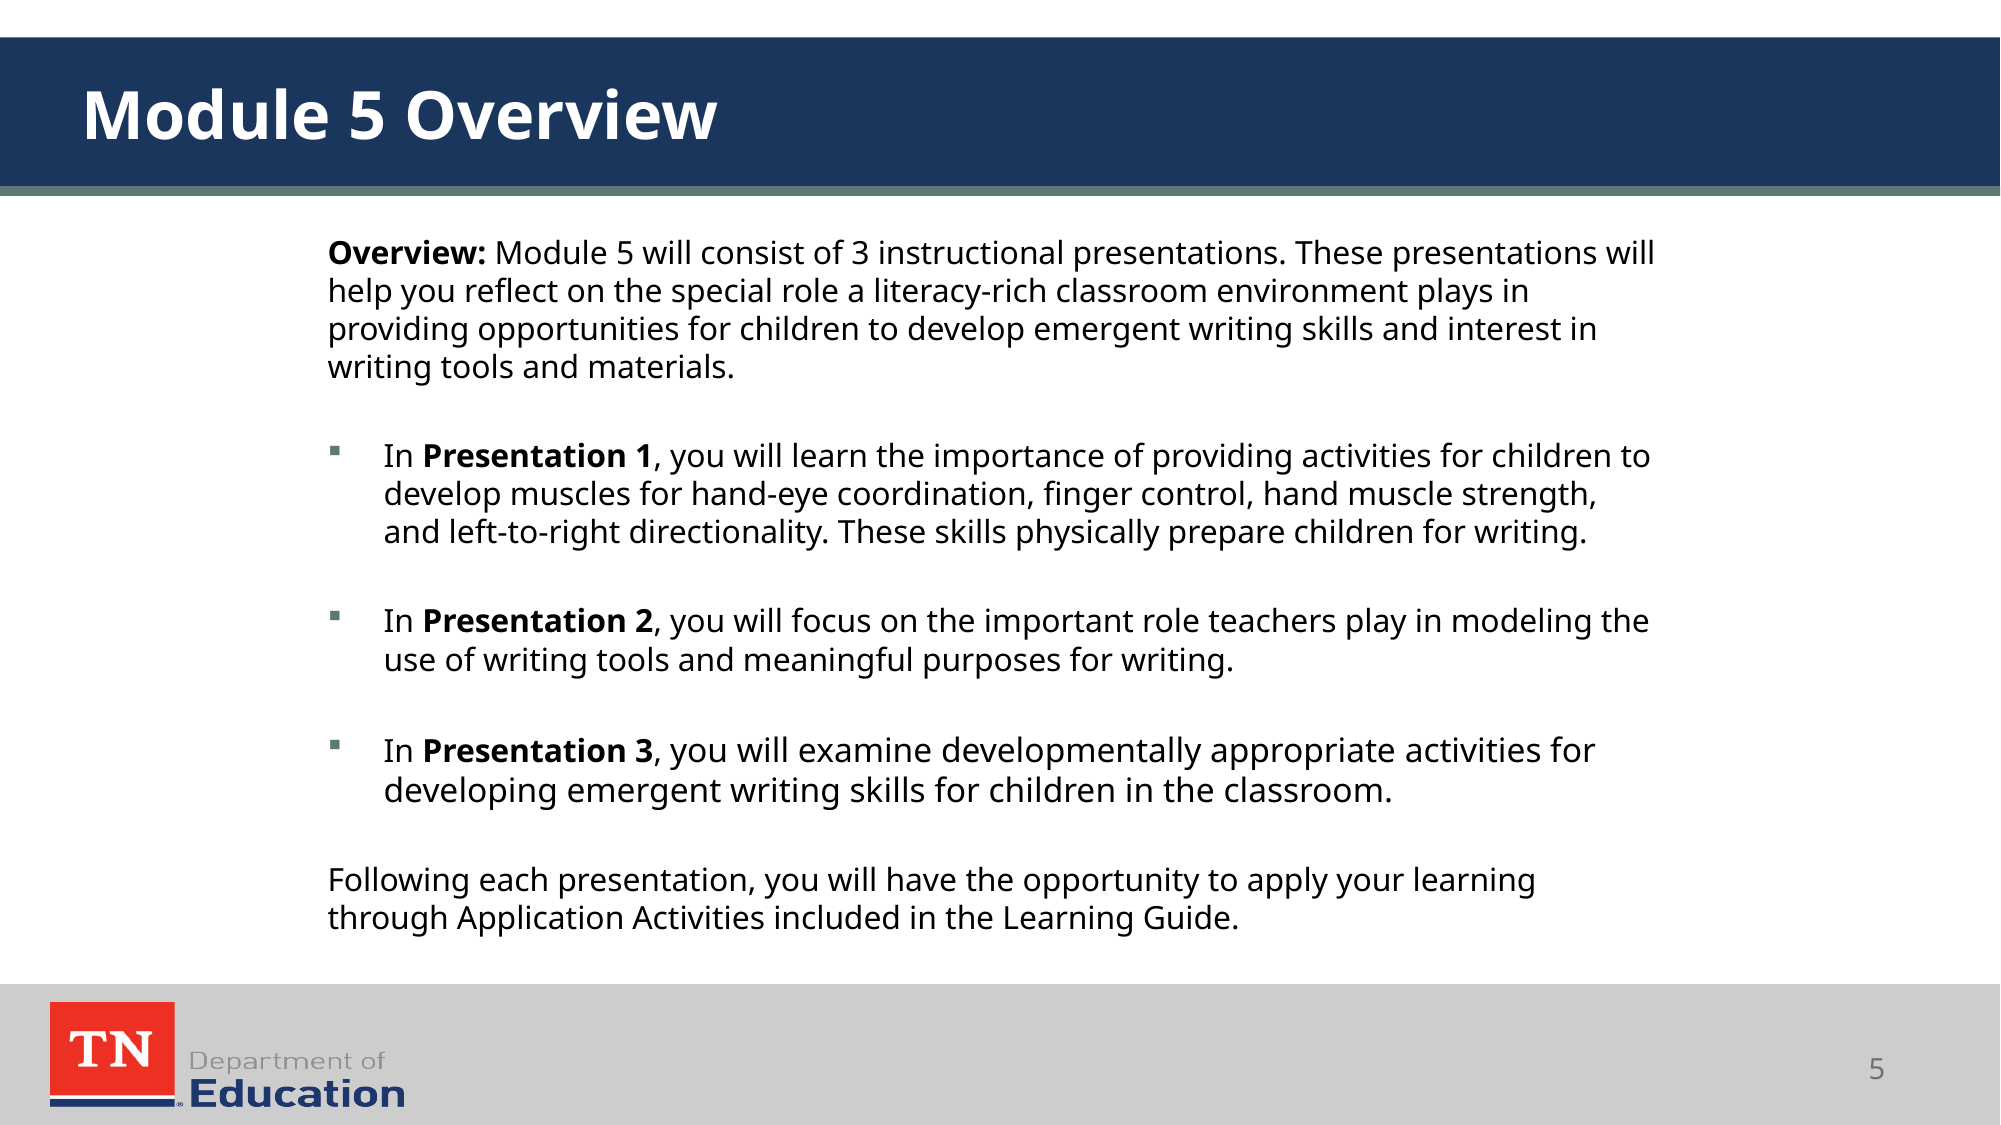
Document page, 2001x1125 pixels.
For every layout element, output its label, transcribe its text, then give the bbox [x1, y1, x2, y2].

slide_number 5 [1800, 1042, 1900, 1103]
picture [50, 1002, 404, 1107]
list Overview: Module 5 will consist of 3 instructional presentations. These presentations will help you reflect on the special role a literacy-rich classroom environment plays in providing opportunities for children to develop emergent writing skills and interest in writing tools and materials. In Presentation 1, you will learn the importance of providing activities for children to develop muscles for hand-eye coordination, finger control, hand muscle strength, and left-to-right directionality. These skills physically prepare children for writing. In Presentation 2, you will focus on the important role teachers play in modeling the use of writing tools and meaningful purposes for writing. In Presentation 3, you will examine developmentally appropriate activities for developing emergent writing skills for children in the classroom. Following each presentation, you will have the opportunity to apply your learning through Application Activities included in the Learning Guide. [312, 224, 1675, 955]
title Module 5 Overview [66, 37, 1884, 188]
